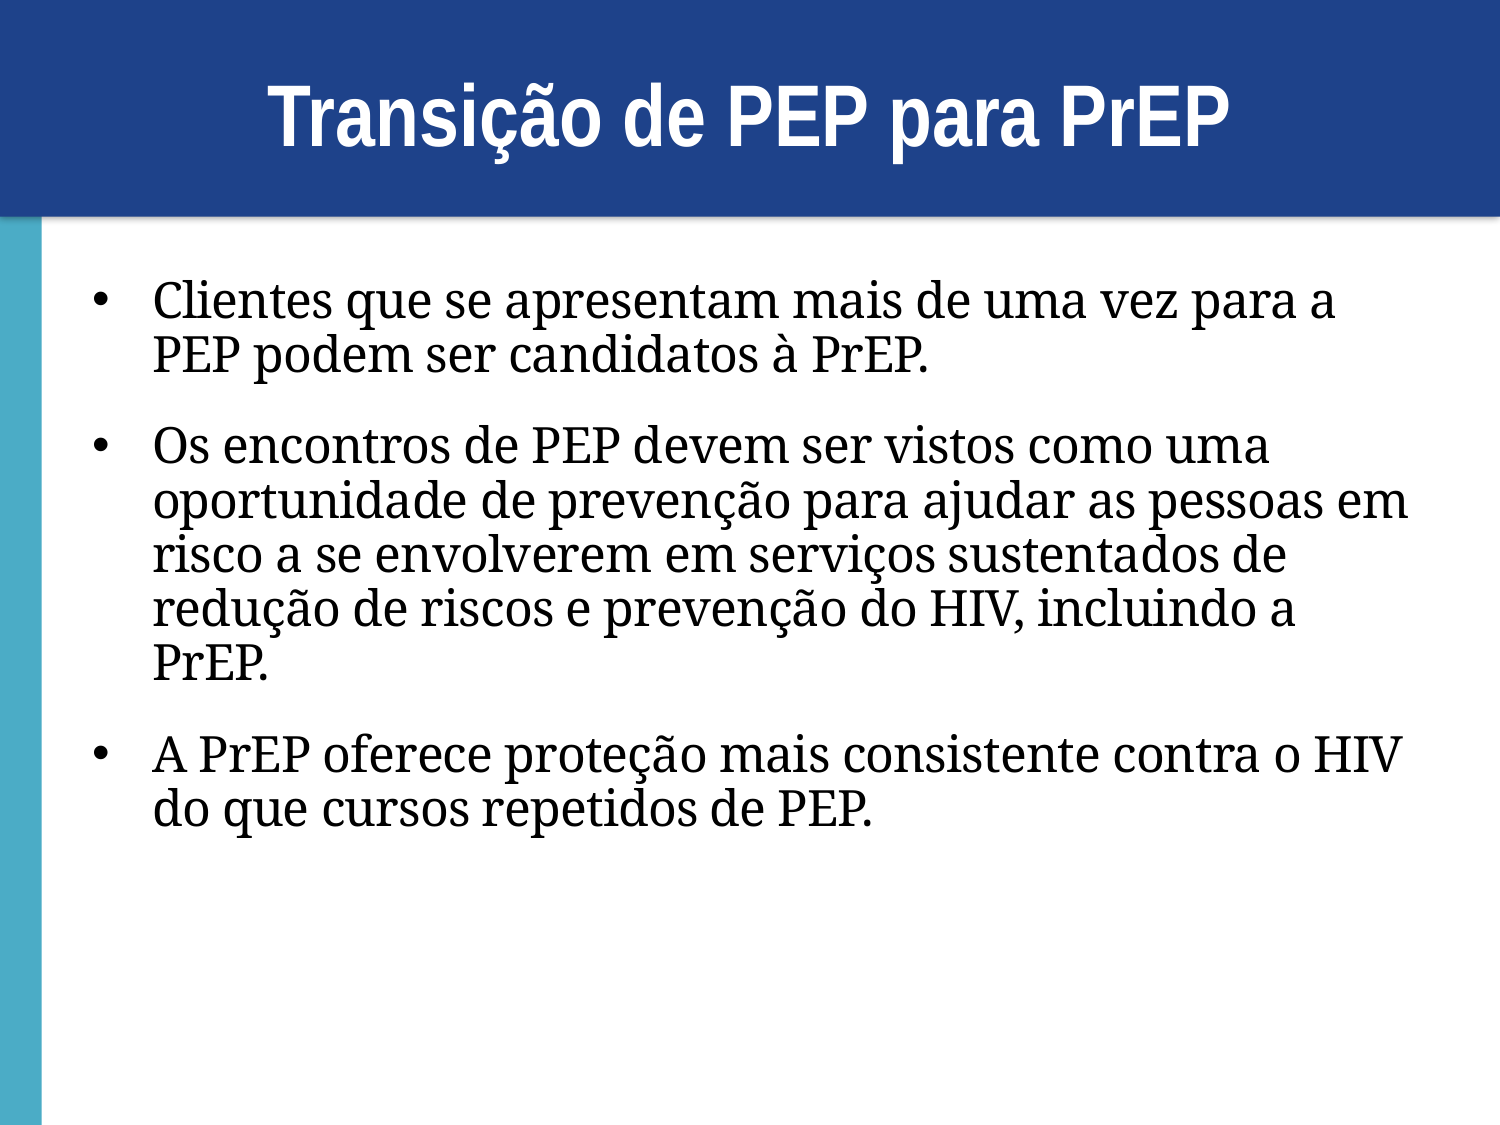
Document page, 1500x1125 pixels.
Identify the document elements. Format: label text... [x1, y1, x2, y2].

title Transição de PEP para PrEP [75, 43, 1425, 185]
list Clientes que se apresentam mais de uma vez para a PEP podem ser candidatos à PrEP. Os encontros de PEP devem ser vistos como uma oportunidade de prevenção para ajudar as pessoas em risco a se envolverem em serviços sustentados de redução de riscos e prevenção do HIV, incluindo a PrEP. A PrEP oferece proteção mais consistente contra o HIV do que cursos repetidos de PEP. [77, 266, 1427, 1069]
